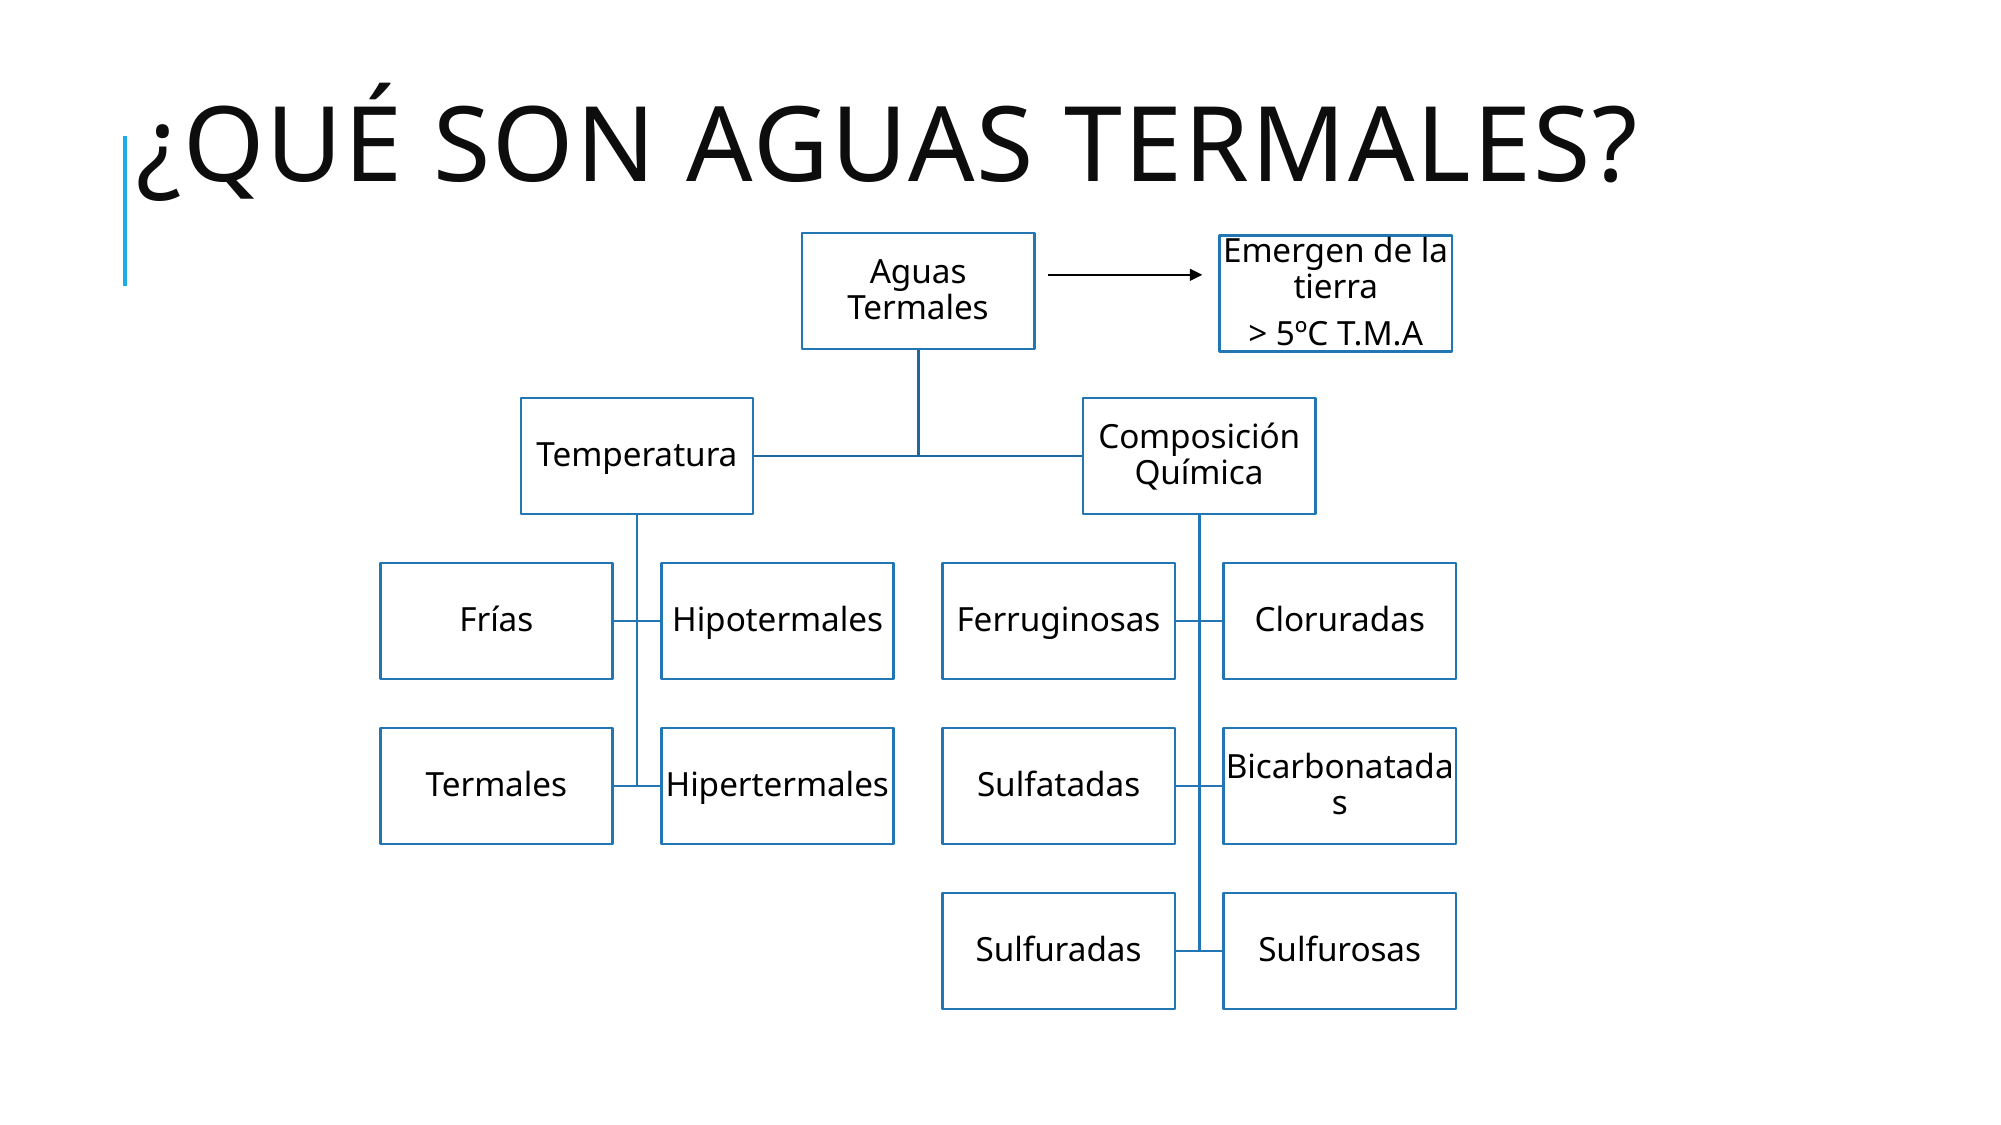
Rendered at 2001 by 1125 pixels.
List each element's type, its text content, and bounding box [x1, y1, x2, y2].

title ¿Qué son aguas termales? [121, 28, 1716, 275]
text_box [251, 232, 1586, 1010]
